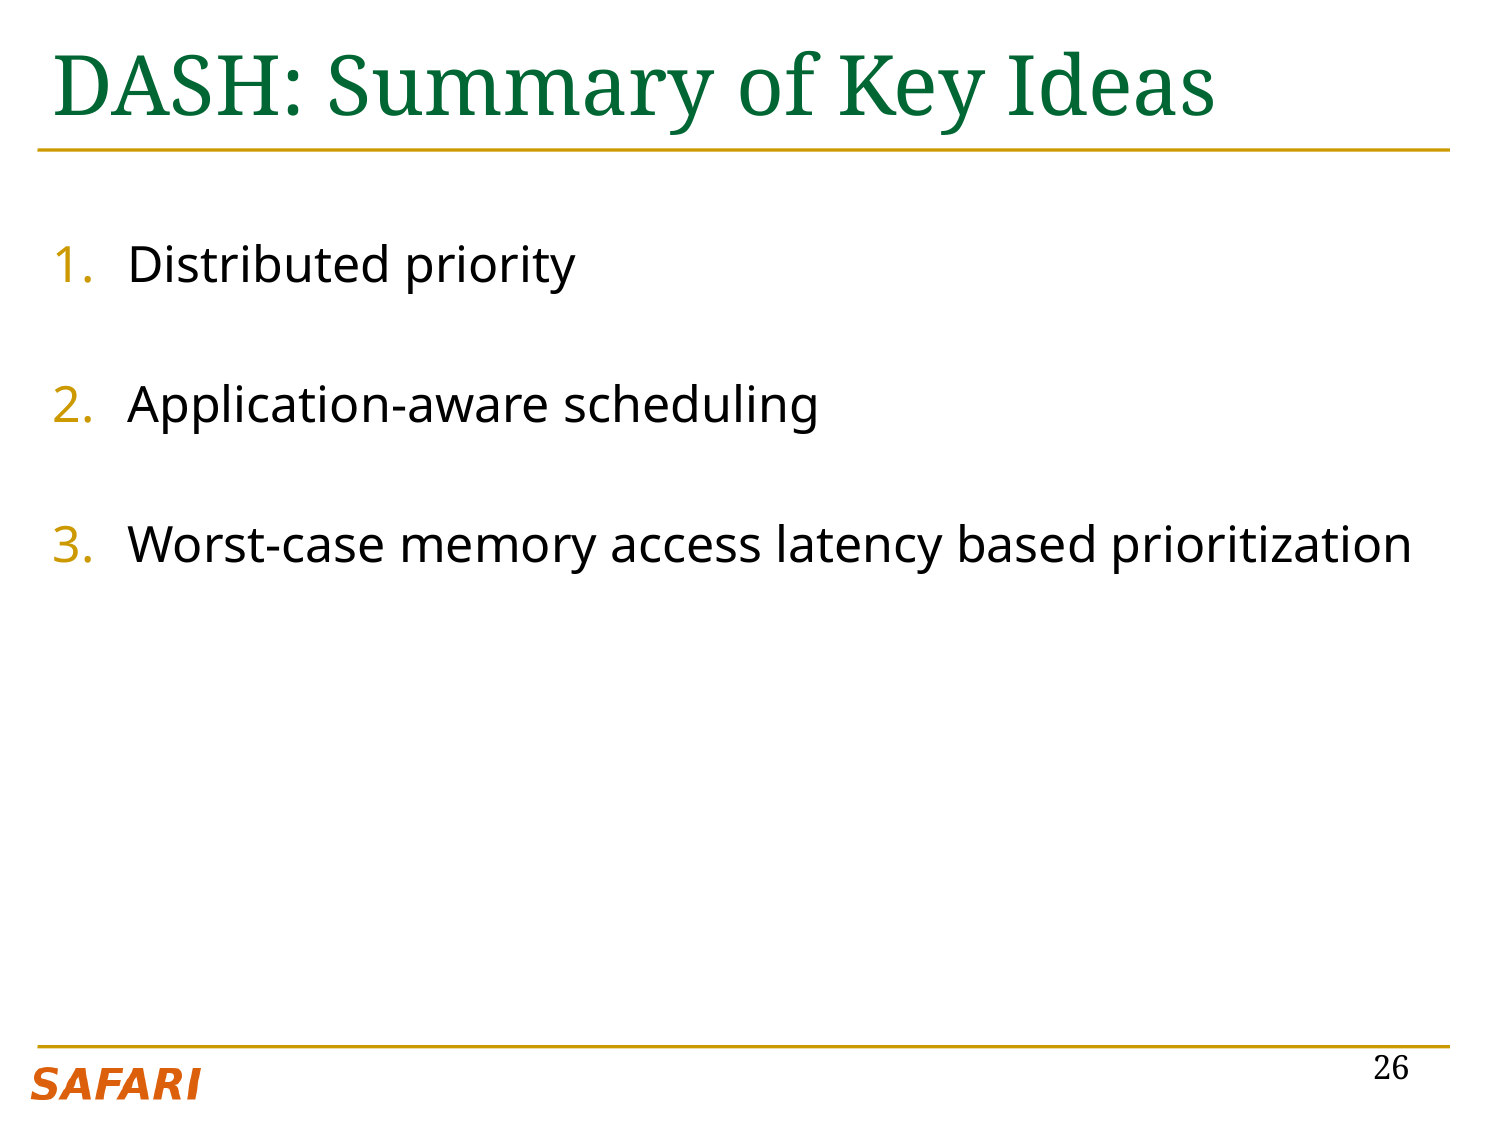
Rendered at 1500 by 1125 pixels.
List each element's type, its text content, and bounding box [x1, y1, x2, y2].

list Distributed priority Application-aware scheduling Worst-case memory access latency based prioritization [37, 224, 1451, 1026]
title DASH: Summary of Key Ideas [37, 24, 1451, 201]
picture [29, 1058, 207, 1110]
slide_number 26 [1074, 1023, 1426, 1100]
